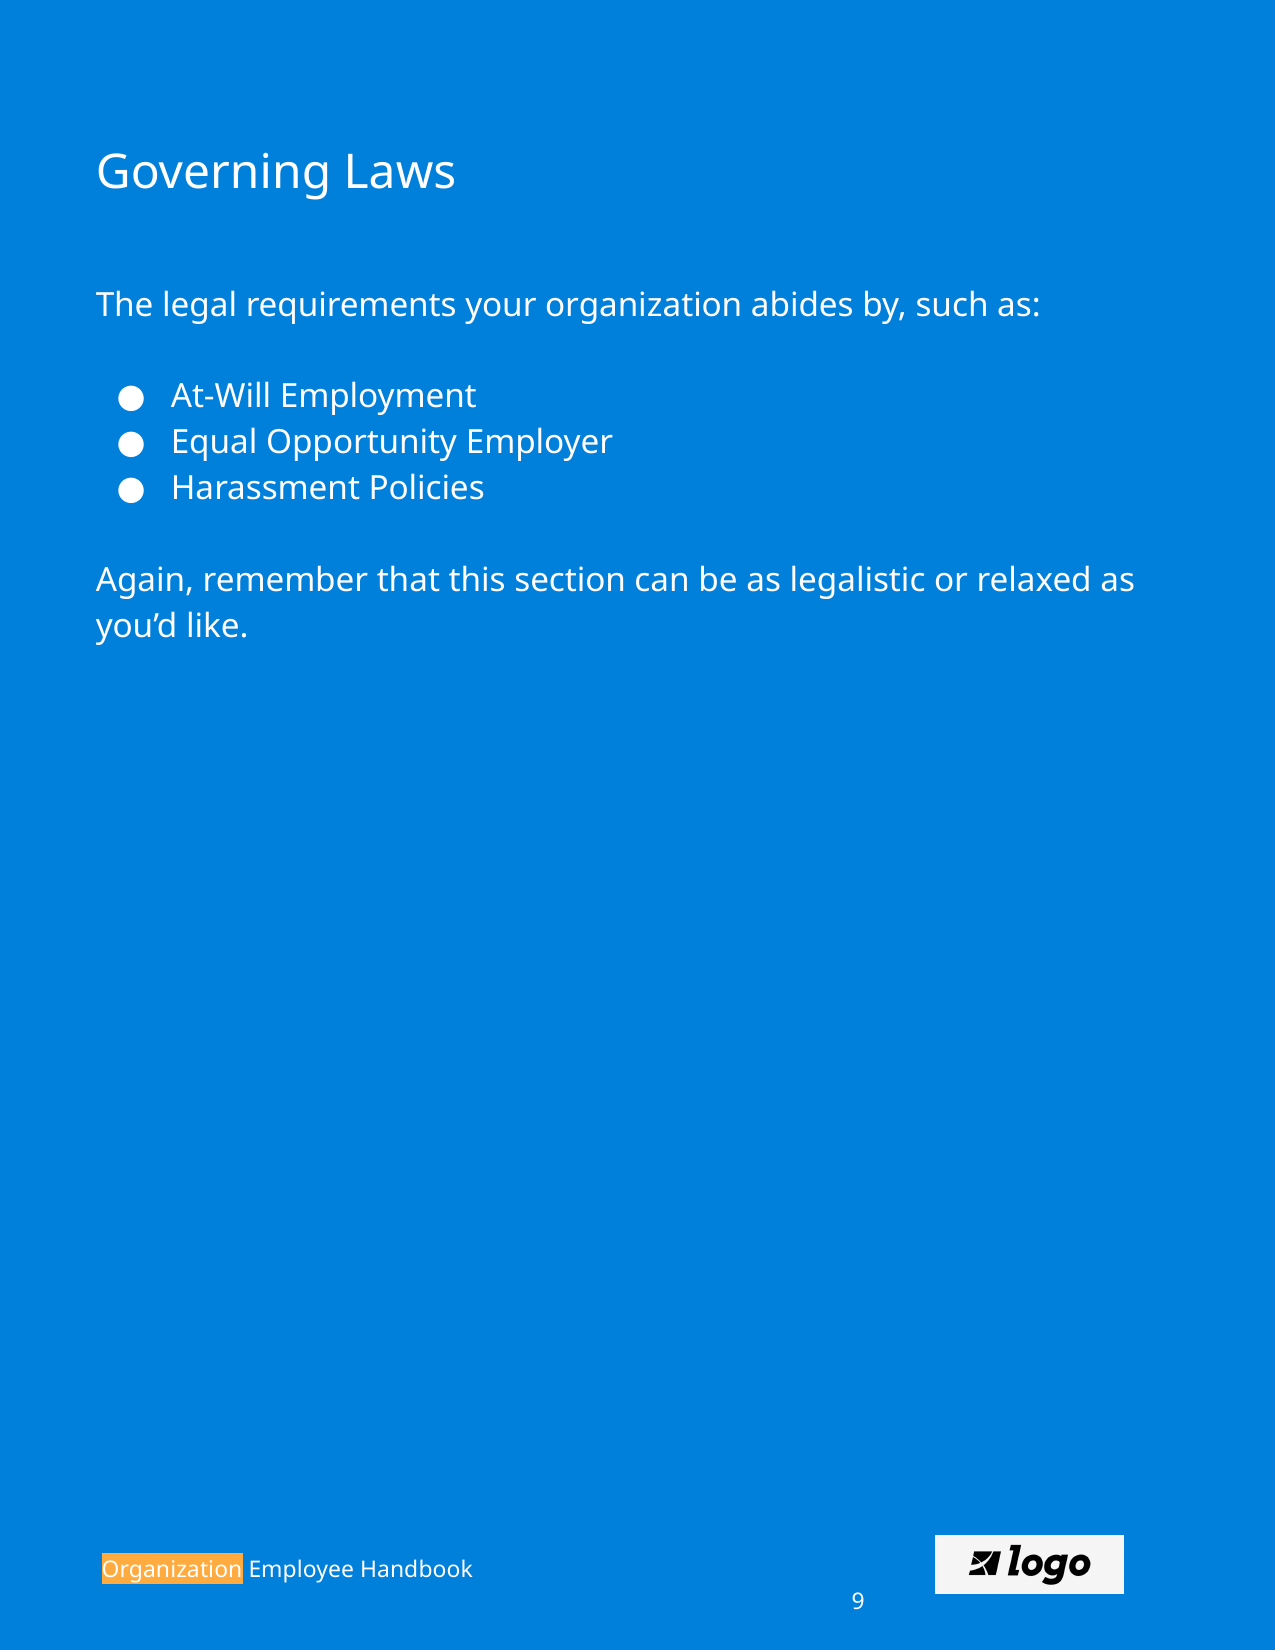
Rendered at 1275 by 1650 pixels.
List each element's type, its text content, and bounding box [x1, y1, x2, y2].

text_box Governing Laws The legal requirements your organization abides by, such as: At-Will Employment Equal Opportunity Employer Harassment Policies Again, remember that this section can be as legalistic or relaxed as you’d like. [80, 117, 1171, 719]
text_box Organization Employee Handbook 9 [86, 1535, 1227, 1629]
picture [934, 1535, 1125, 1594]
